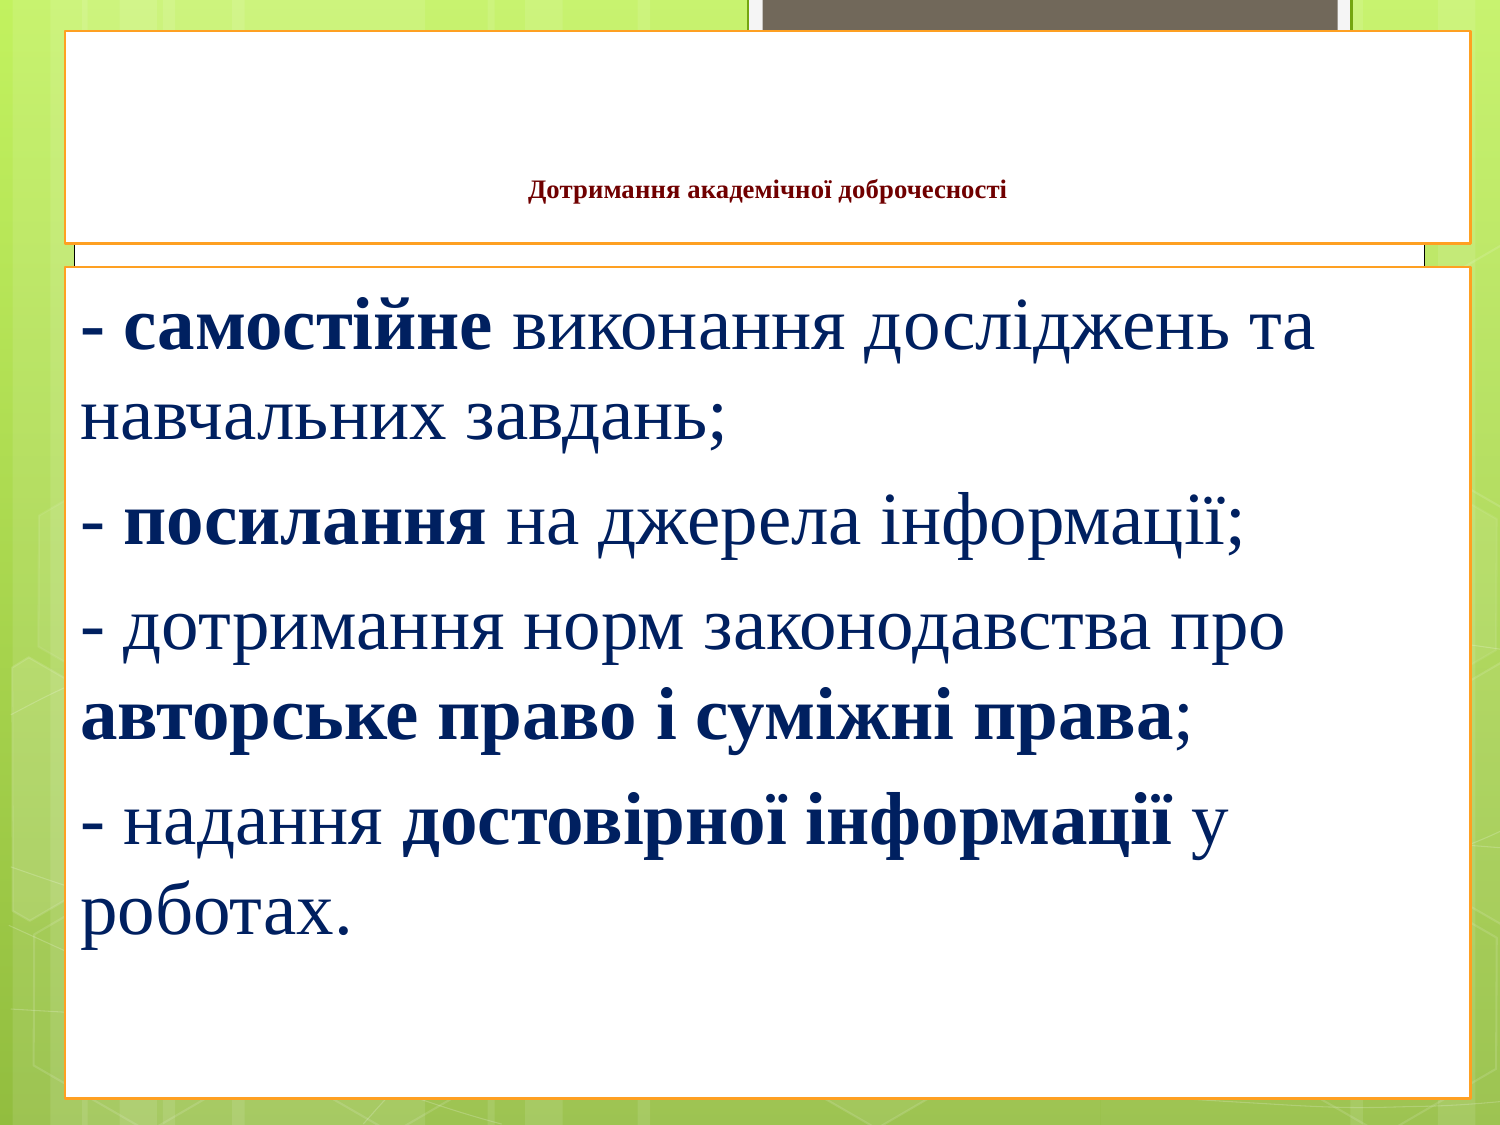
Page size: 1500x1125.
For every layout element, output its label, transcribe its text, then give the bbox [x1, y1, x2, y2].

title Дотримання академічної доброчесності [64, 30, 1472, 245]
list - самостійне виконання досліджень та навчальних завдань; - посилання на джерела інформації; - дотримання норм законодавства про авторське право і суміжні права; - надання достовірної інформації у роботах. [64, 266, 1472, 1100]
